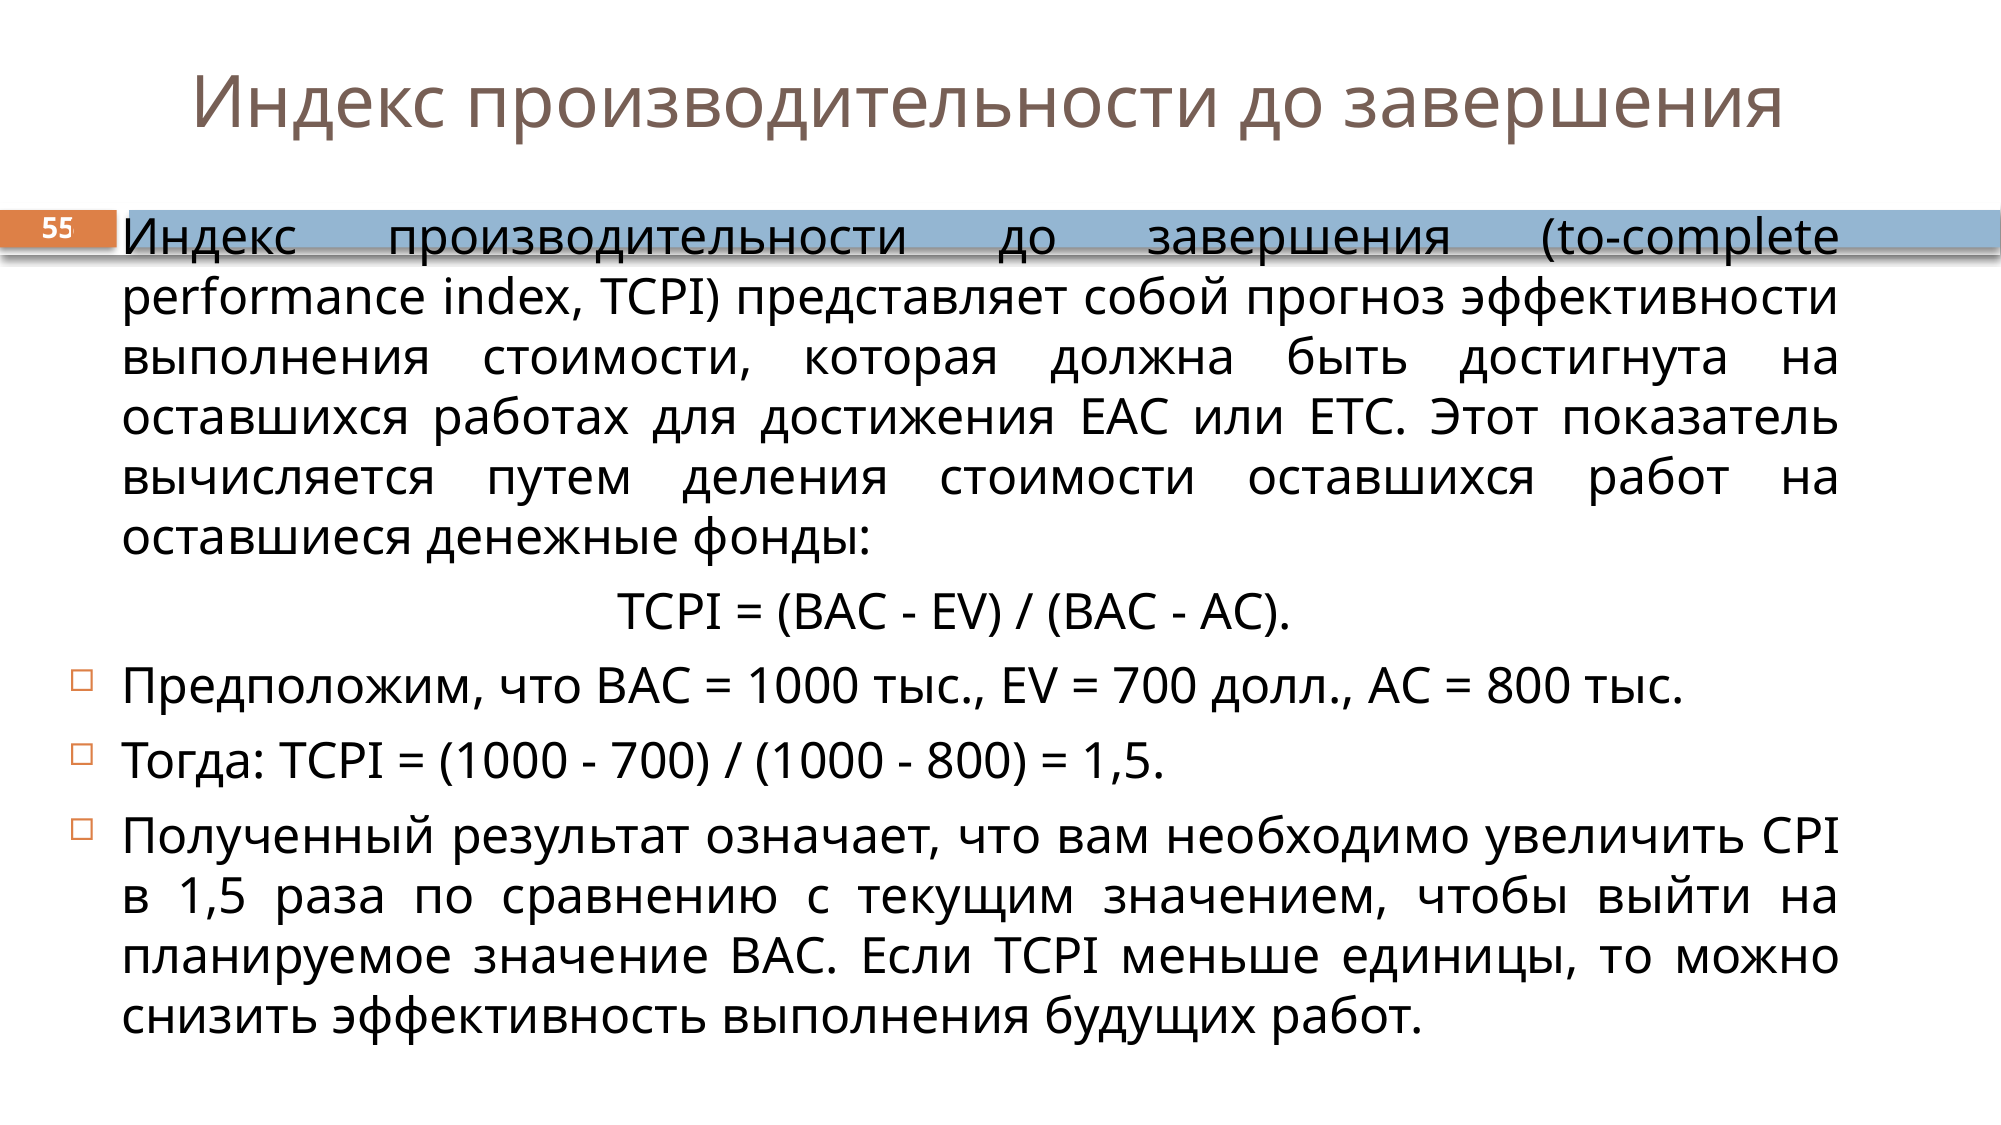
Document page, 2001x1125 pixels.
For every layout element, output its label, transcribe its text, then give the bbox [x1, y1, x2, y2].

list Индекс производительности до завершения (to-complete performance index, TCPI) представляет собой прогноз эффективности выполне­ния стоимости, которая должна быть достигнута на оставшихся ра­ботах для достижения ЕАС или ЕТС. Этот показатель вычисляется путем деления стоимости оставшихся работ на оставшиеся денеж­ные фонды: TCPI = (ВАС - EV) / (ВАС - АС). Предположим, что ВАС = 1000 тыс., EV = 700 долл., АС = 800 тыс. Тогда: TCPI = (1000 - 700) / (1000 - 800) = 1,5. Полученный результат означает, что вам необходимо увеличить CPI в 1,5 раза по сравнению с текущим значением, чтобы выйти на планируемое значение ВАС. Если TCPI меньше единицы, то можно снизить эффективность выполнения будущих работ. [53, 197, 1856, 1089]
title Индекс производительности до завершения [175, 14, 1826, 183]
slide_number 55 [0, 208, 53, 249]
